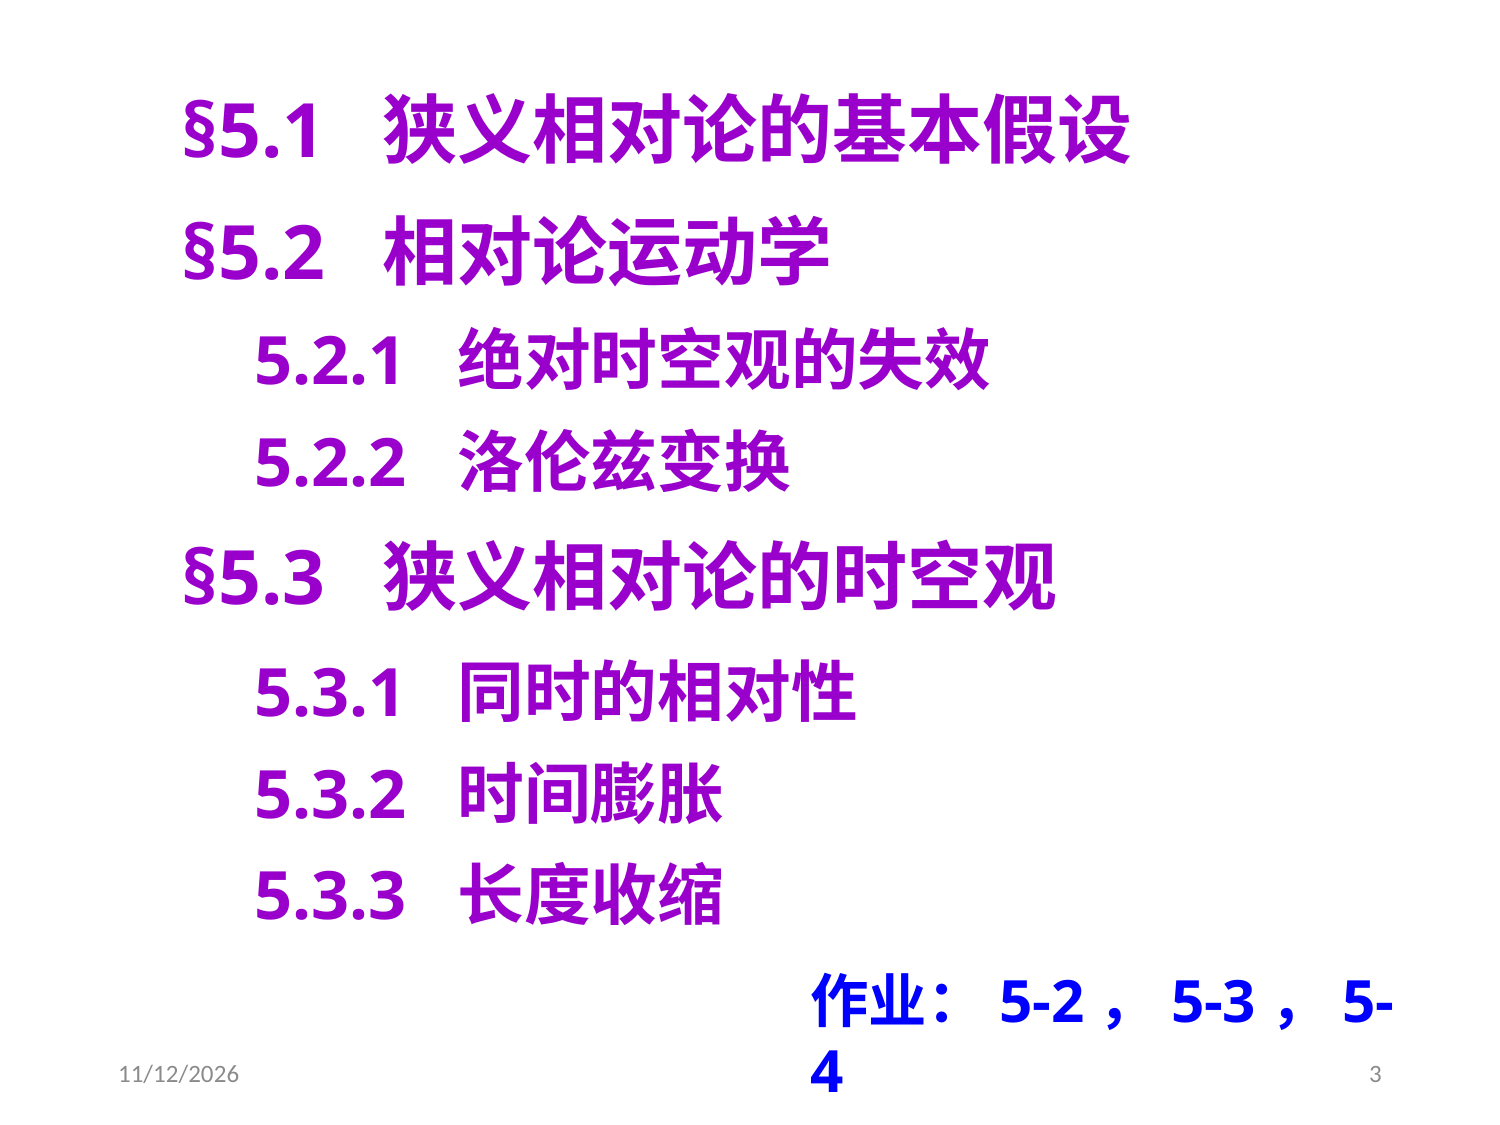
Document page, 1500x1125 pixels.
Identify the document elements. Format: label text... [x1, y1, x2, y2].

text_box 5.2.1 绝对时空观的失效 [239, 310, 1215, 406]
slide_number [103, 1042, 441, 1103]
text_box §5.3 狭义相对论的时空观 [167, 521, 1273, 627]
text_box 作业：5-2，5-3，5-4 [796, 956, 1425, 1112]
text_box §5.1 狭义相对论的基本假设 [167, 75, 1273, 180]
text_box 5.3.3 长度收缩 [239, 845, 1215, 941]
text_box 5.3.2 时间膨胀 [239, 744, 1215, 840]
text_box §5.2 相对论运动学 [167, 197, 1273, 303]
text_box 5.2.2 洛伦兹变换 [239, 412, 1215, 508]
text_box 5.3.1 同时的相对性 [239, 642, 1215, 738]
